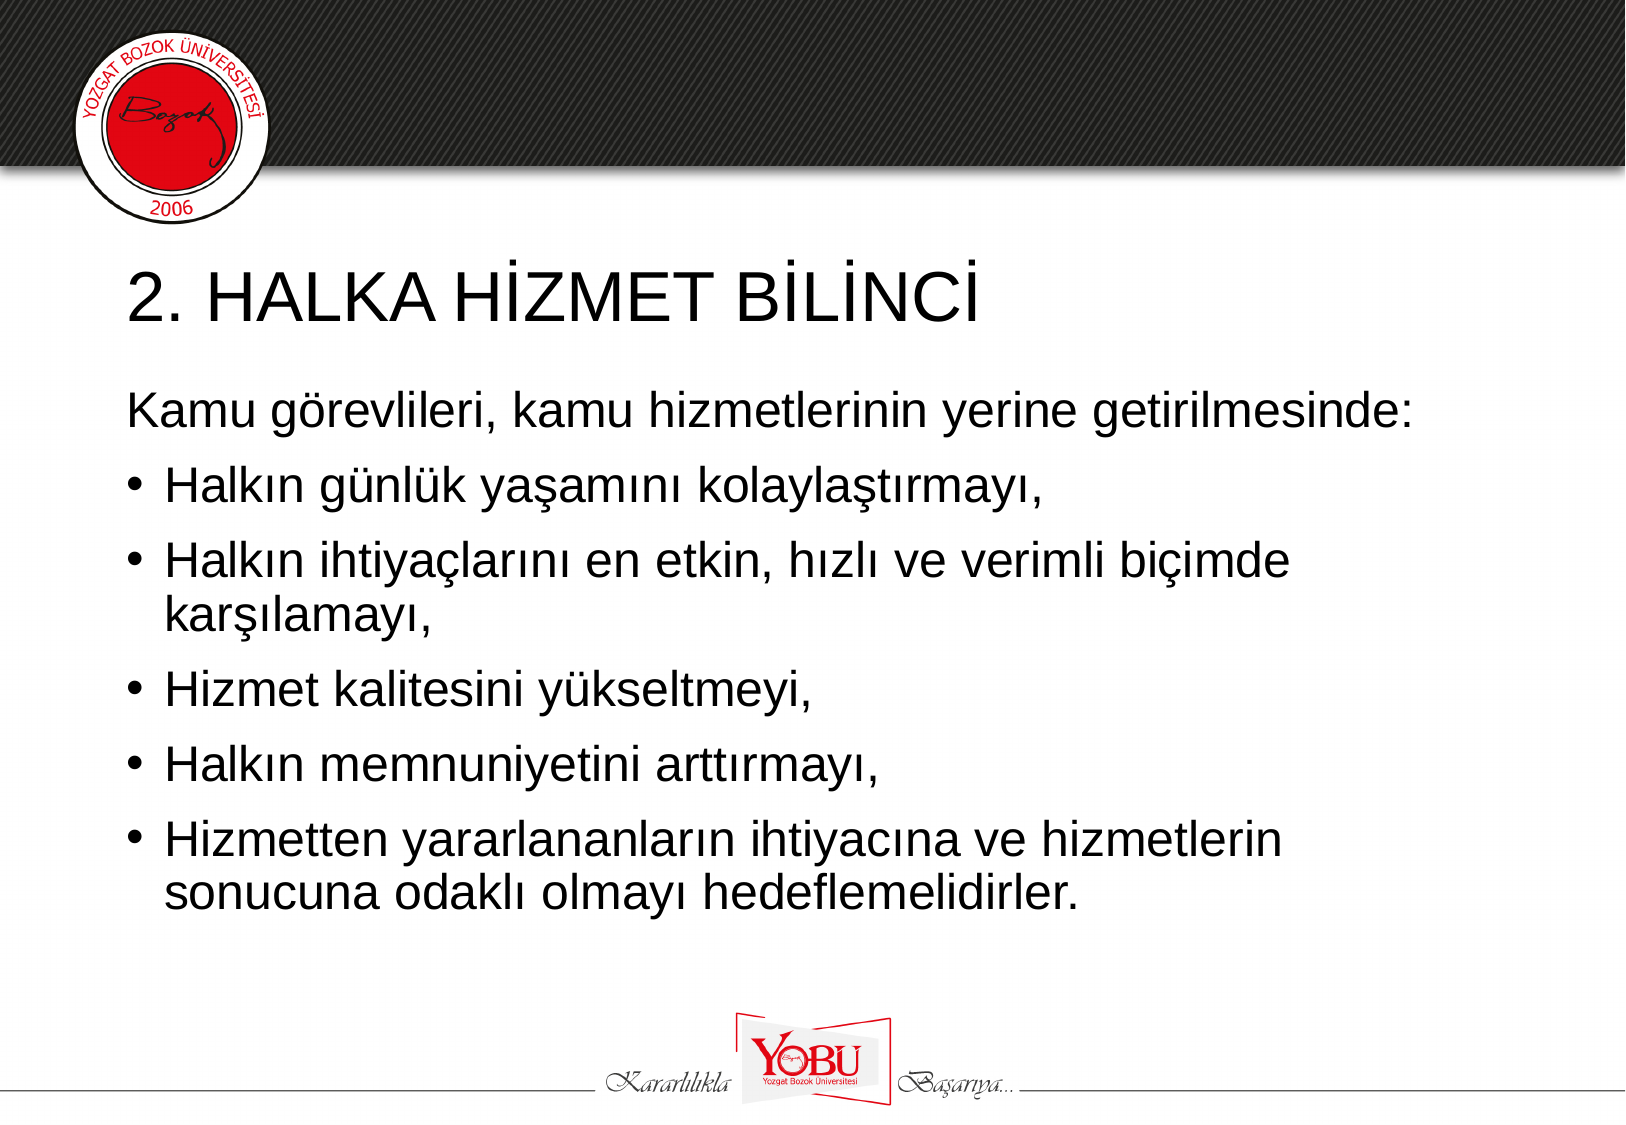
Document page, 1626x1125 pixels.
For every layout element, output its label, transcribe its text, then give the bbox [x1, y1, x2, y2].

picture [0, 0, 1626, 1125]
list Kamu görevlileri, kamu hizmetlerinin yerine getirilmesinde: Halkın günlük yaşamını kolaylaştırmayı, Halkın ihtiyaçlarını en etkin, hızlı ve verimli biçimde karşılamayı, Hizmet kalitesini yükseltmeyi, Halkın memnuniyetini arttırmayı, Hizmetten yararlananların ihtiyacına ve hizmetlerin sonucuna odaklı olmayı hedeflemelidirler. [111, 377, 1514, 1014]
title 2. HALKA HİZMET BİLİNCİ [111, 249, 1514, 348]
